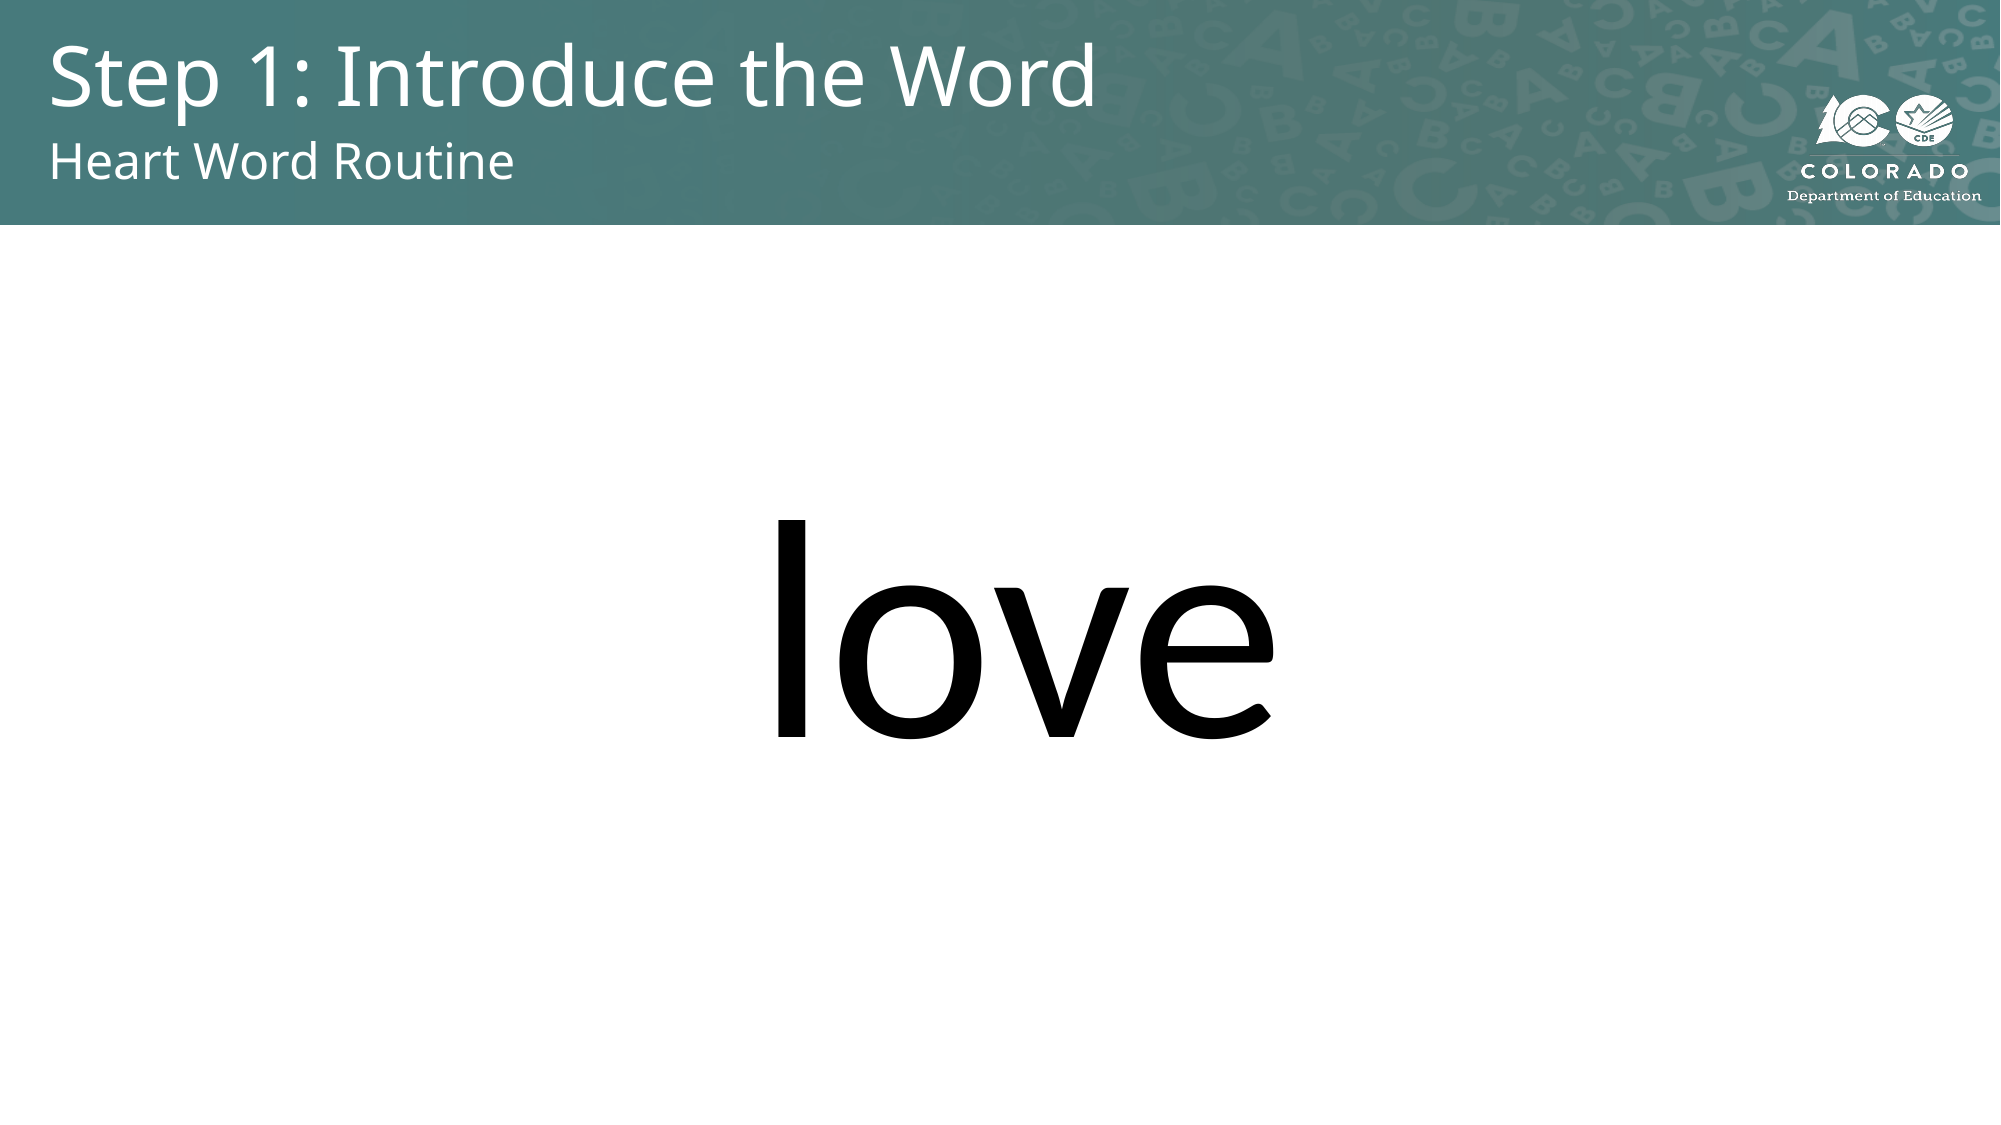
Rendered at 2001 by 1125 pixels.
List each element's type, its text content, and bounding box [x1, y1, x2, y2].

text_box Heart Word Routine [48, 136, 1744, 212]
title Step 1: Introduce the Word [48, 34, 1515, 121]
picture [0, 0, 2000, 225]
text_box love [705, 417, 1337, 808]
